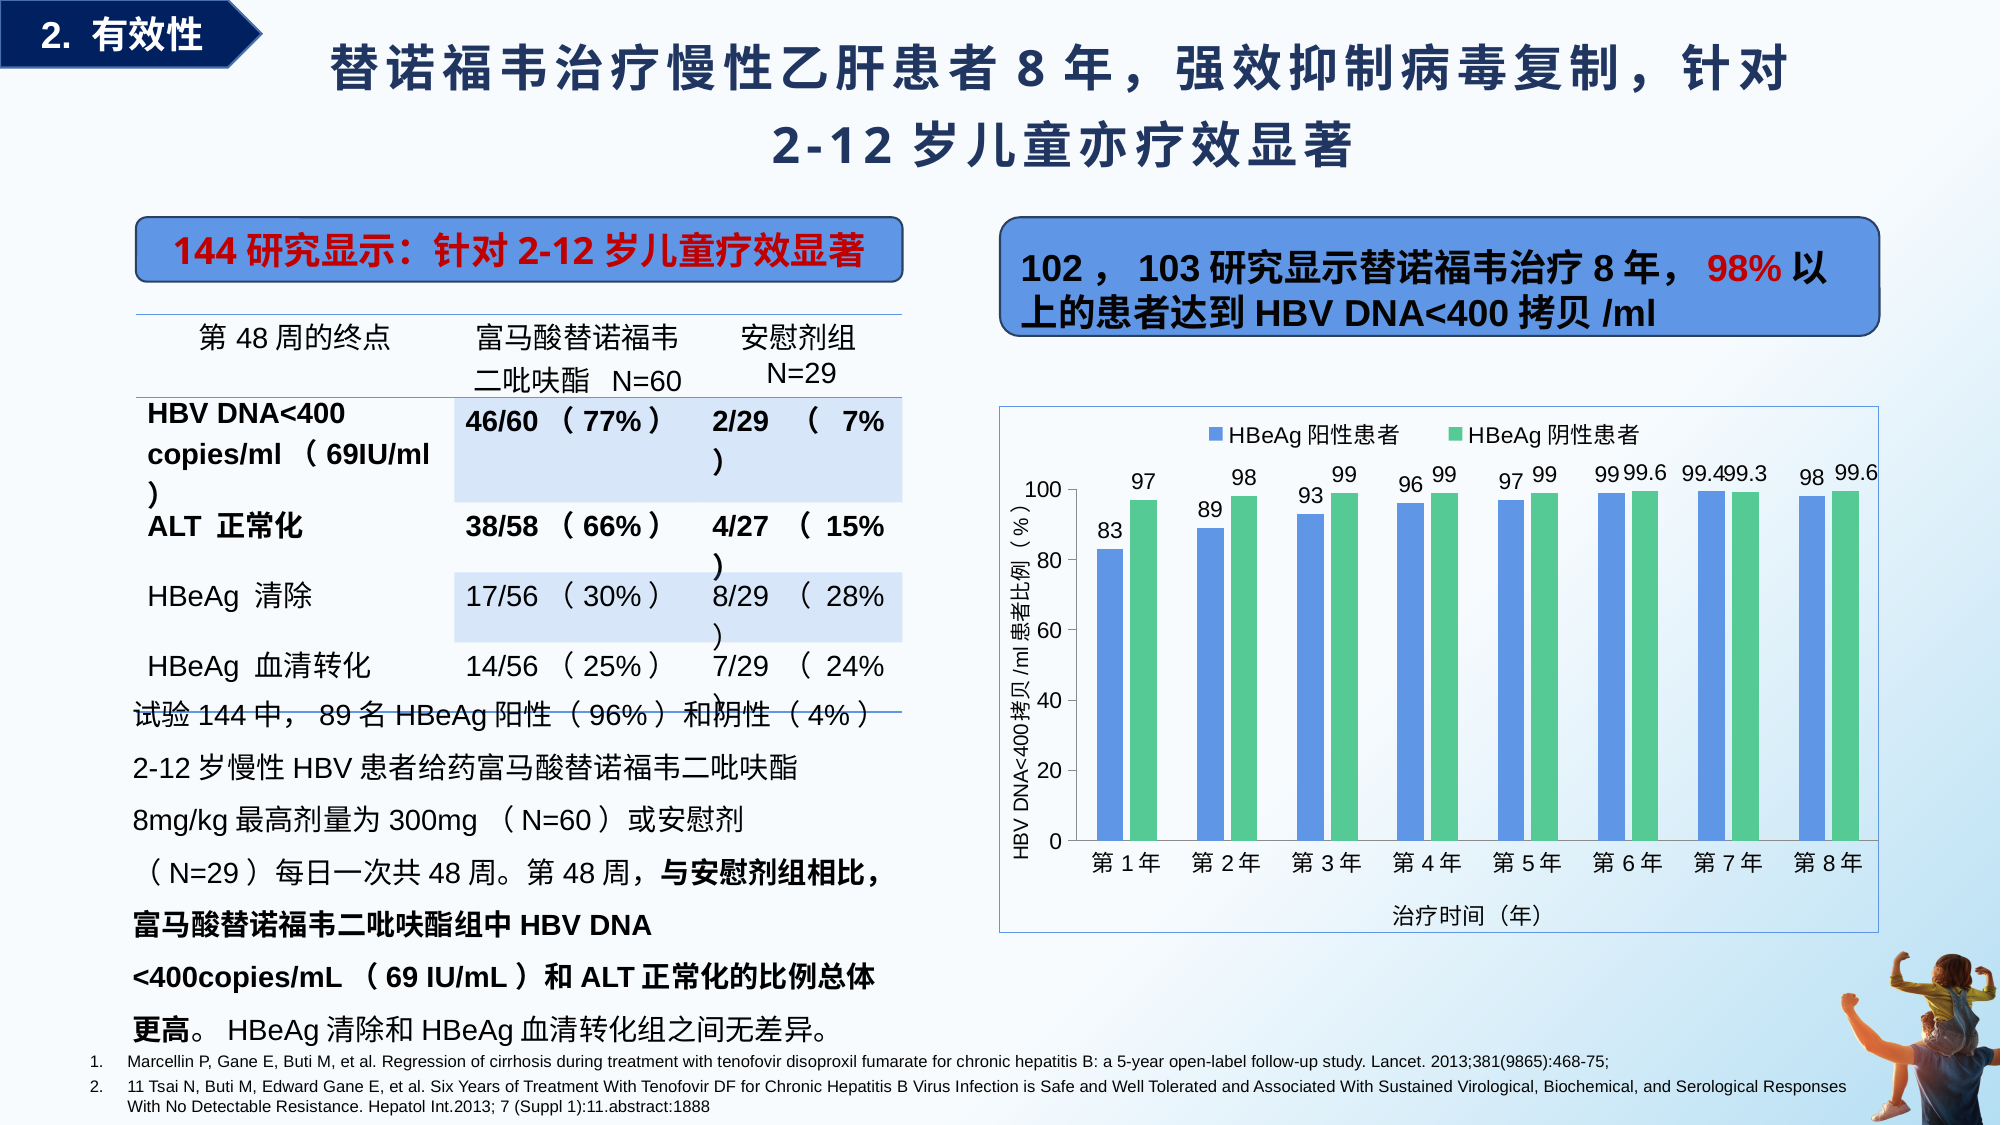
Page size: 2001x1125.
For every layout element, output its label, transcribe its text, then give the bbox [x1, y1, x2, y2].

table_header 富马酸替诺福韦二吡呋酯 N=60 [454, 315, 701, 397]
table_cell 8/29（28%） [701, 572, 902, 642]
chart [999, 406, 1880, 938]
text_box Marcellin P, Gane E, Buti M, et al. Regression of cirrhosis during treatment with tenofovir disoproxil fumarate for chronic hepatitis B: a 5-year open-label follow-up study. Lancet. 2013;381(9865):468-75; 11 Tsai N, Buti M, Edward Gane E, et al. Six Years of Treatment With Tenofovir DF for Chronic Hepatitis B Virus Infection is Safe and Well Tolerated and Associated With Sustained Virological, Biochemical, and Serological Responses With No Detectable Resistance. Hepatol Int.2013; 7 (Suppl 1):11.abstract:1888 [74, 1043, 1832, 1123]
table_cell 38/58（66%） [454, 502, 701, 572]
text_box 试验144中，89名HBeAg阳性（96%）和阴性（4%）2-12岁慢性HBV患者给药富马酸替诺福韦二吡呋酯 8mg/kg最高剂量为300mg（N=60）或安慰剂（N=29）每日一次共48周。第48周，与安慰剂组相比，富马酸替诺福韦二吡呋酯组中HBV DNA <400copies/mL（69 IU/mL）和ALT正常化的比例总体更高。HBeAg清除和HBeAg血清转化组之间无差异。 [117, 671, 903, 1043]
text_box 替诺福韦治疗慢性乙肝患者8年，强效抑制病毒复制，针对2-12岁儿童亦疗效显著 [314, 10, 1811, 182]
picture [1832, 942, 2000, 1125]
text_box 102，103研究显示替诺福韦治疗8年，98%以上的患者达到HBV DNA<400拷贝/ml [998, 216, 1881, 337]
table_cell ALT 正常化 [136, 502, 454, 572]
table_cell HBeAg 清除 [136, 572, 454, 642]
table_cell 46/60（77%） [454, 398, 701, 502]
text_box 144研究显示：针对2-12岁儿童疗效显著 [134, 216, 904, 283]
table_cell 14/56（25%） [454, 642, 701, 671]
table_cell 17/56（30%） [454, 572, 701, 642]
table_cell 7/29（24%） [701, 642, 902, 671]
table_cell HBV DNA<400 copies/ml（69IU/ml） [136, 398, 454, 502]
table_cell HBeAg 血清转化 [136, 642, 454, 671]
table_cell 4/27（15%） [701, 502, 902, 572]
table_header 第48周的终点 [136, 315, 454, 397]
text_box 2. 有效性 [0, 0, 264, 69]
table_cell 2/29（7%） [701, 398, 902, 502]
table_header 安慰剂组 N=29 [701, 315, 902, 397]
